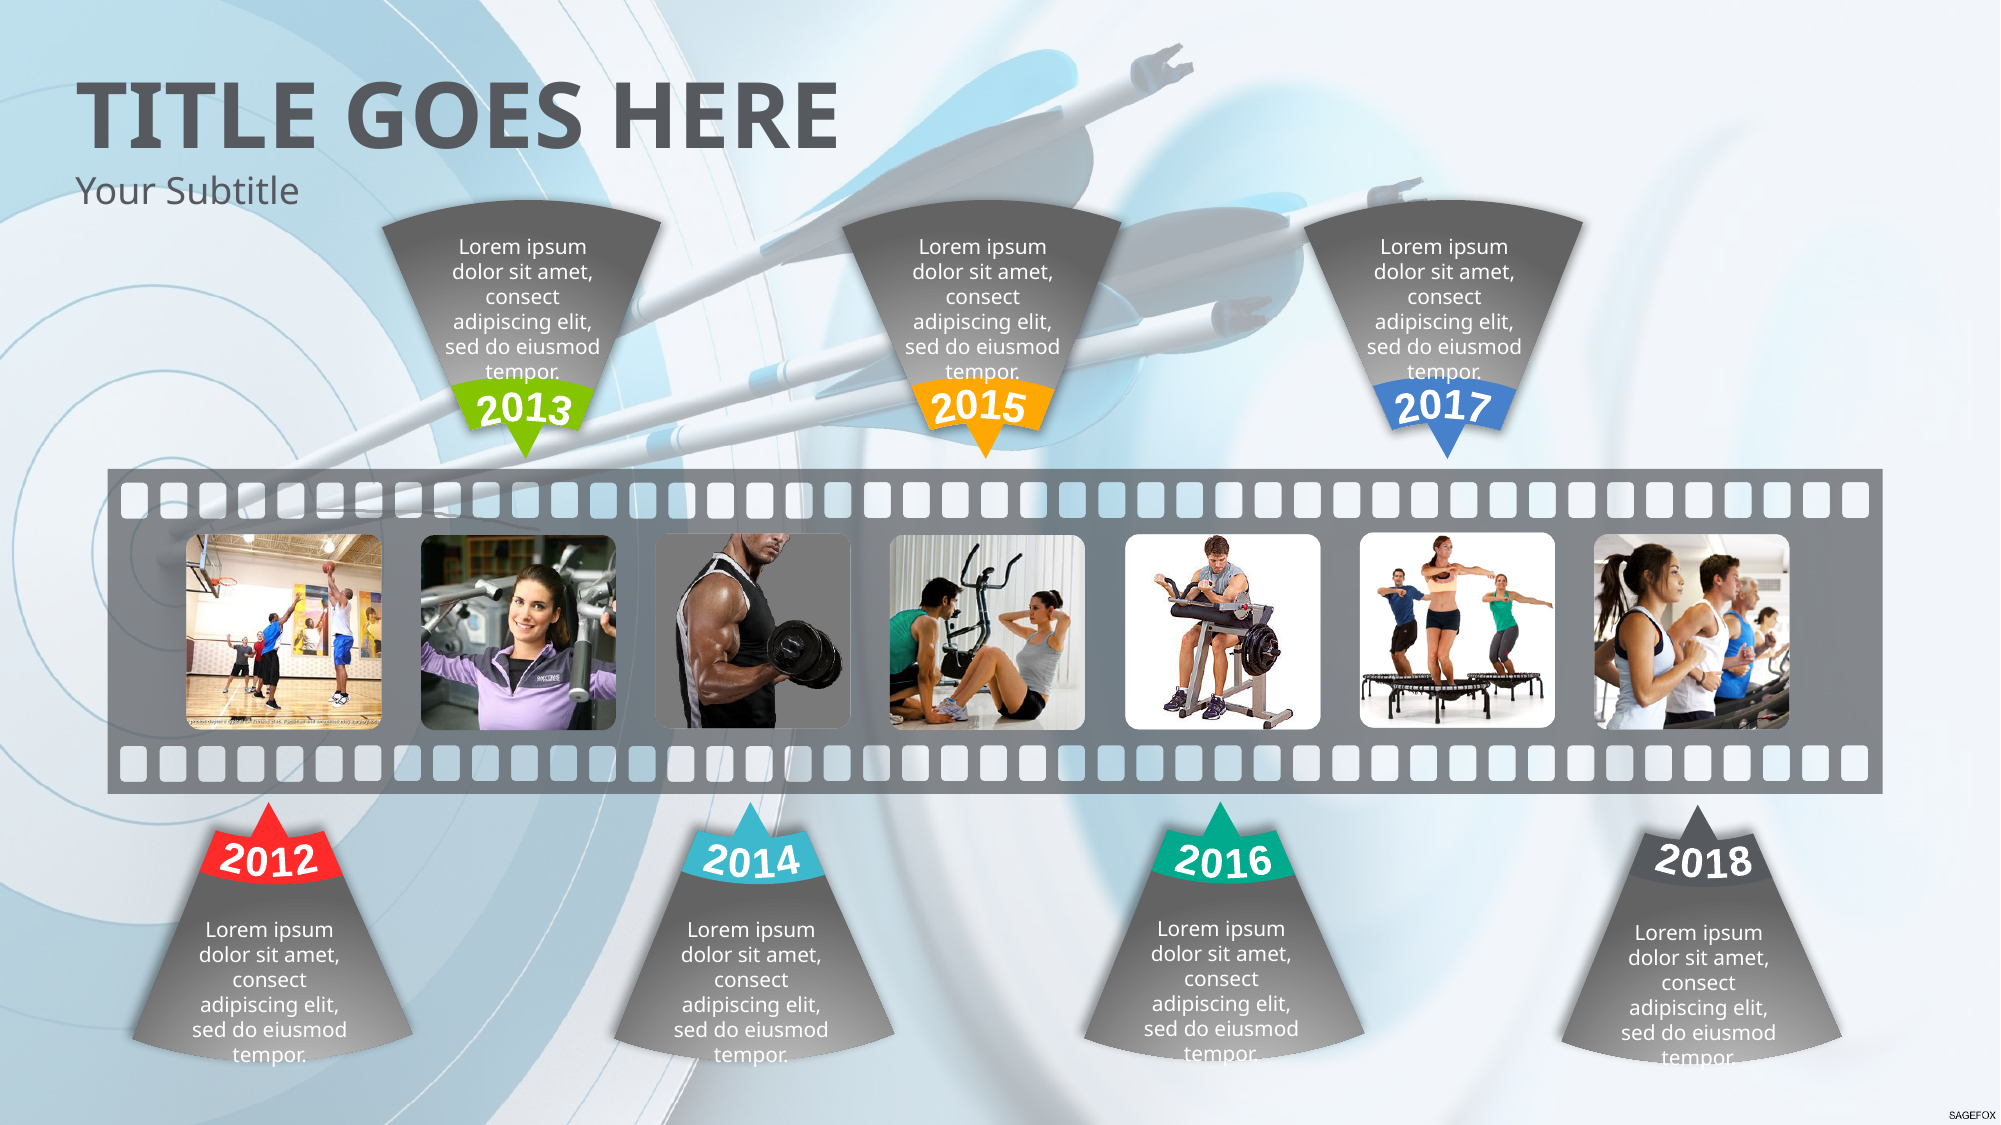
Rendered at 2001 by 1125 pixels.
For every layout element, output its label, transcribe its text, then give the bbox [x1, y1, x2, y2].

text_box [173, 787, 432, 1097]
text_box [1124, 533, 1322, 731]
text_box [107, 468, 1884, 795]
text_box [1284, 164, 1543, 479]
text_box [655, 788, 914, 1096]
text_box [362, 164, 621, 482]
text_box [1593, 533, 1791, 731]
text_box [822, 164, 1081, 479]
text_box TITLE GOES HERE Your Subtitle [60, 49, 1036, 220]
text_box [419, 534, 617, 732]
text_box [1358, 531, 1556, 729]
text_box [654, 532, 852, 730]
picture [1925, 0, 2001, 1125]
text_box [1125, 788, 1384, 1096]
text_box [185, 533, 383, 731]
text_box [1602, 788, 1861, 1099]
text_box [888, 534, 1086, 732]
